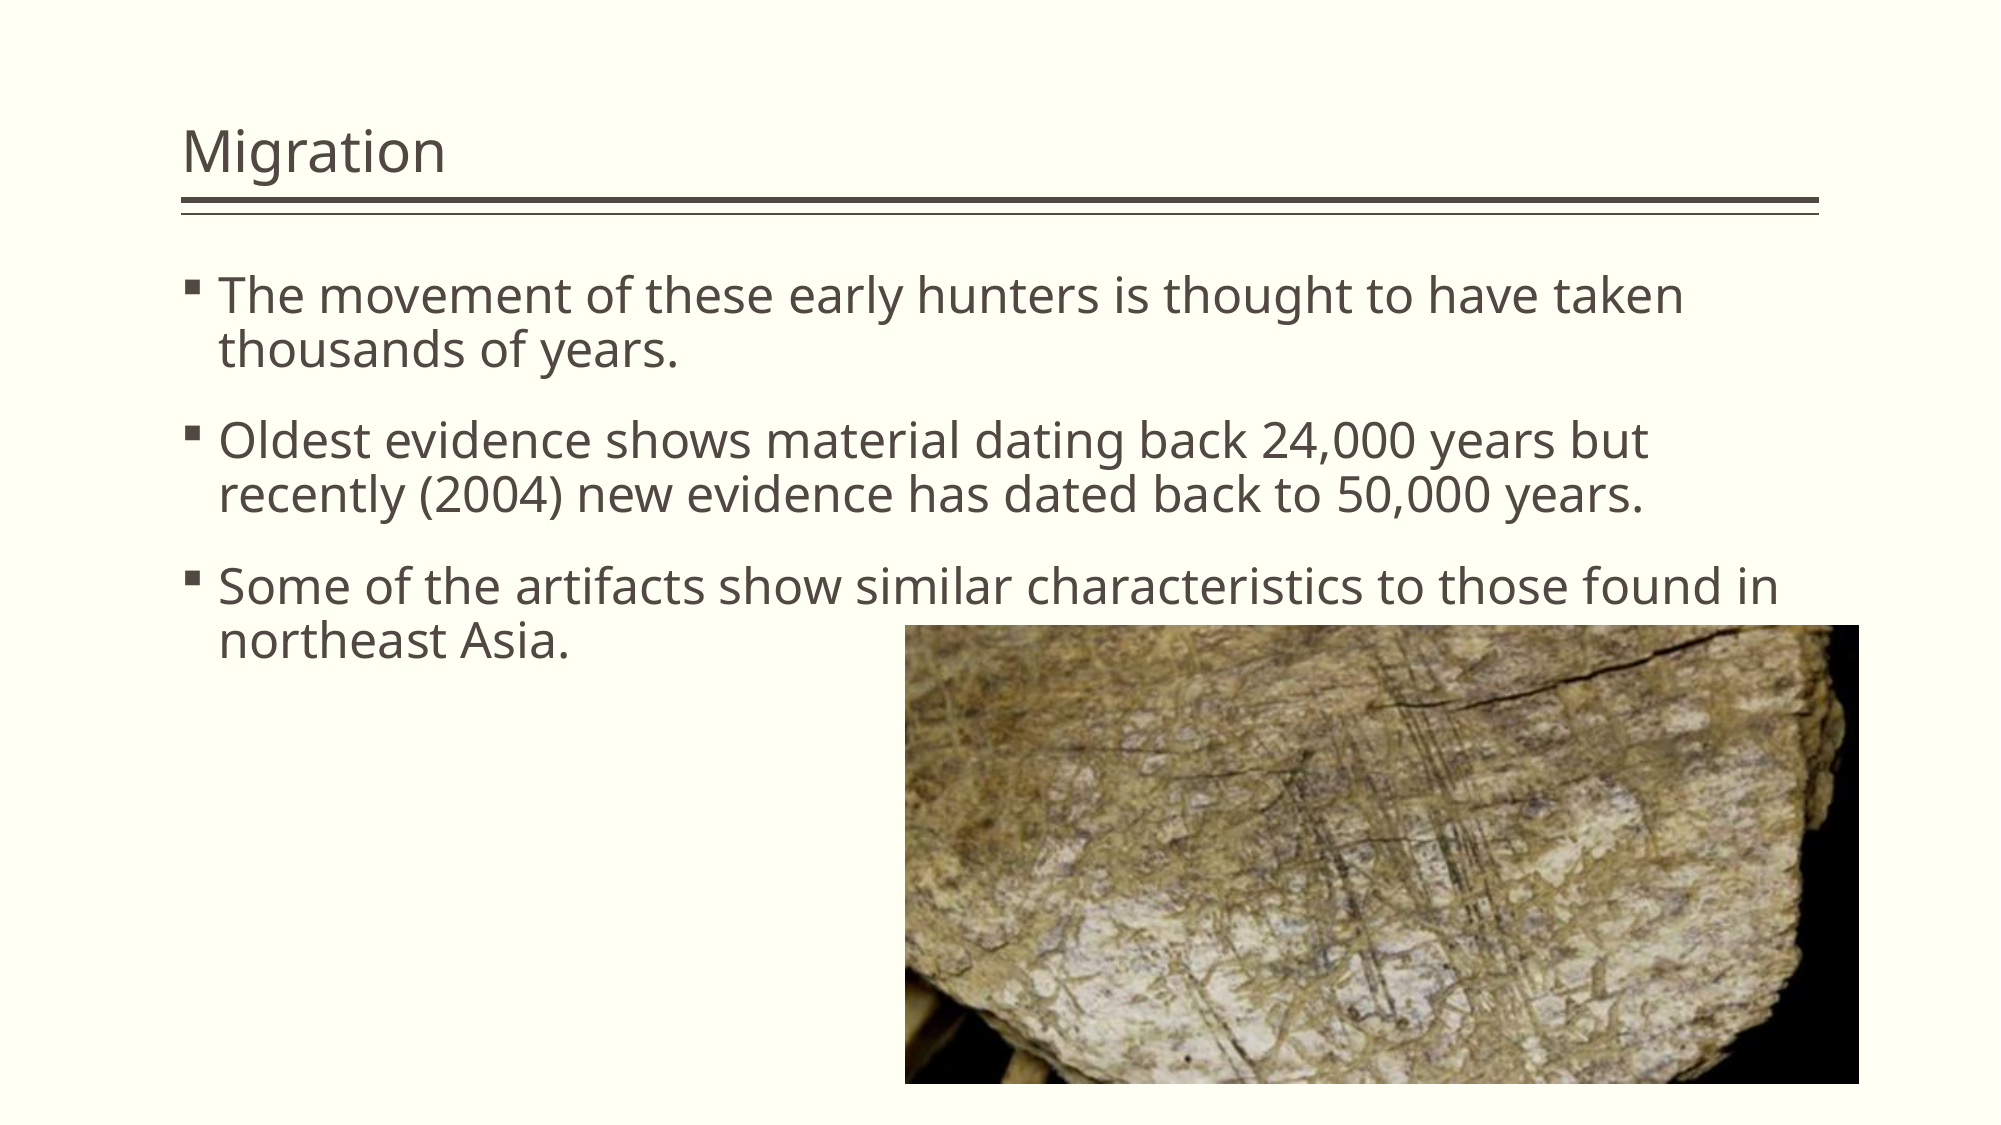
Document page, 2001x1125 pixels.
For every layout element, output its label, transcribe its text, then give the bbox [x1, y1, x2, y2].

title Migration [181, 12, 1819, 193]
picture [905, 625, 1859, 1084]
list The movement of these early hunters is thought to have taken thousands of years. Oldest evidence shows material dating back 24,000 years but recently (2004) new evidence has dated back to 50,000 years. Some of the artifacts show similar characteristics to those found in northeast Asia. [181, 262, 1819, 711]
